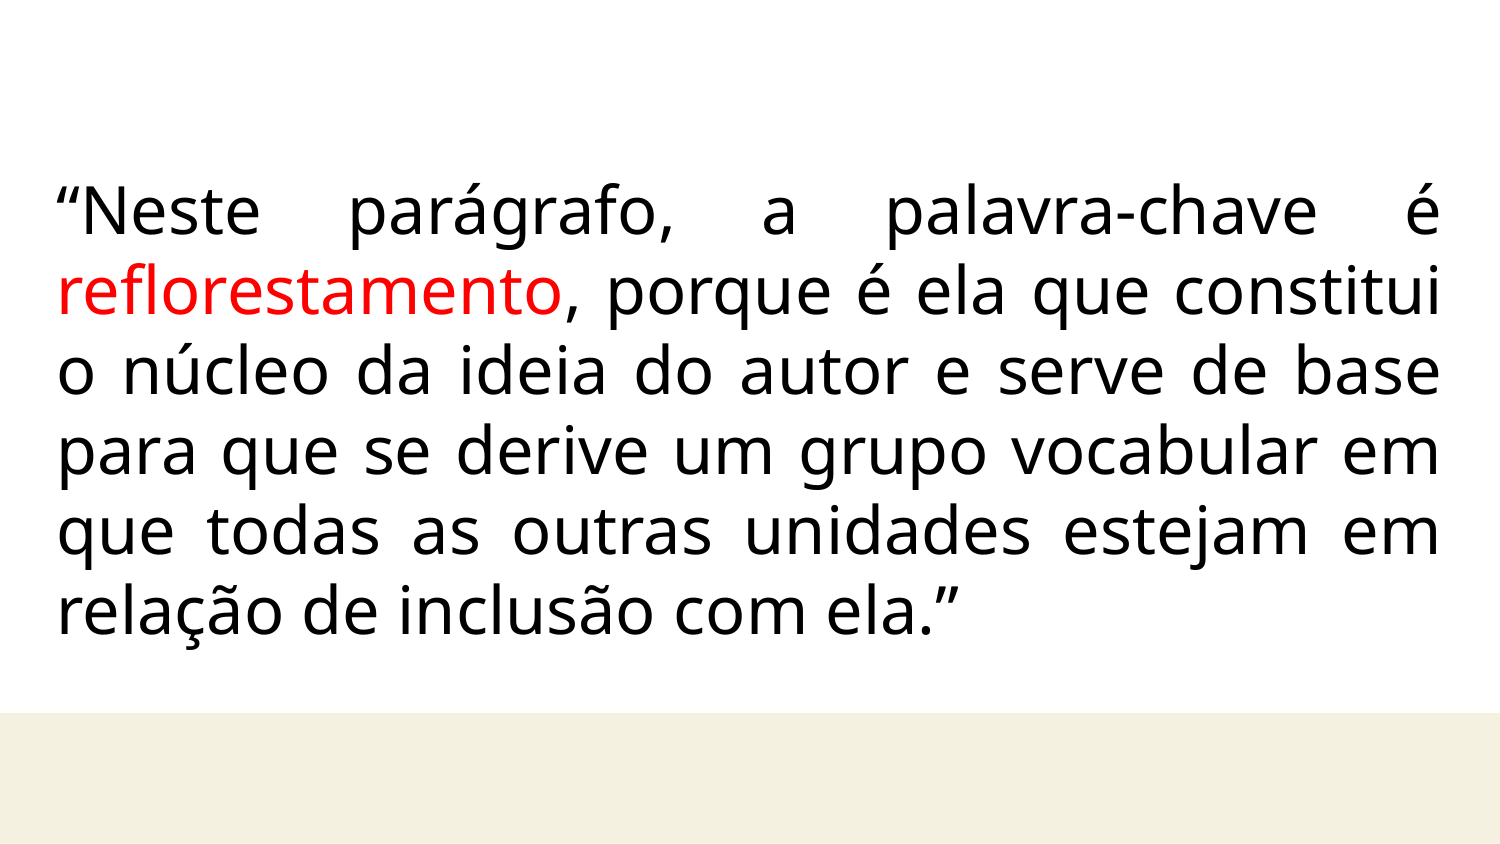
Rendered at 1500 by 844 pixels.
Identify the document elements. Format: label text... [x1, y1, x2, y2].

list “Neste parágrafo, a palavra-chave é reflorestamento, porque é ela que constitui o núcleo da ideia do autor e serve de base para que se derive um grupo vocabular em que todas as outras unidades estejam em relação de inclusão com ela.” [41, 386, 1459, 518]
